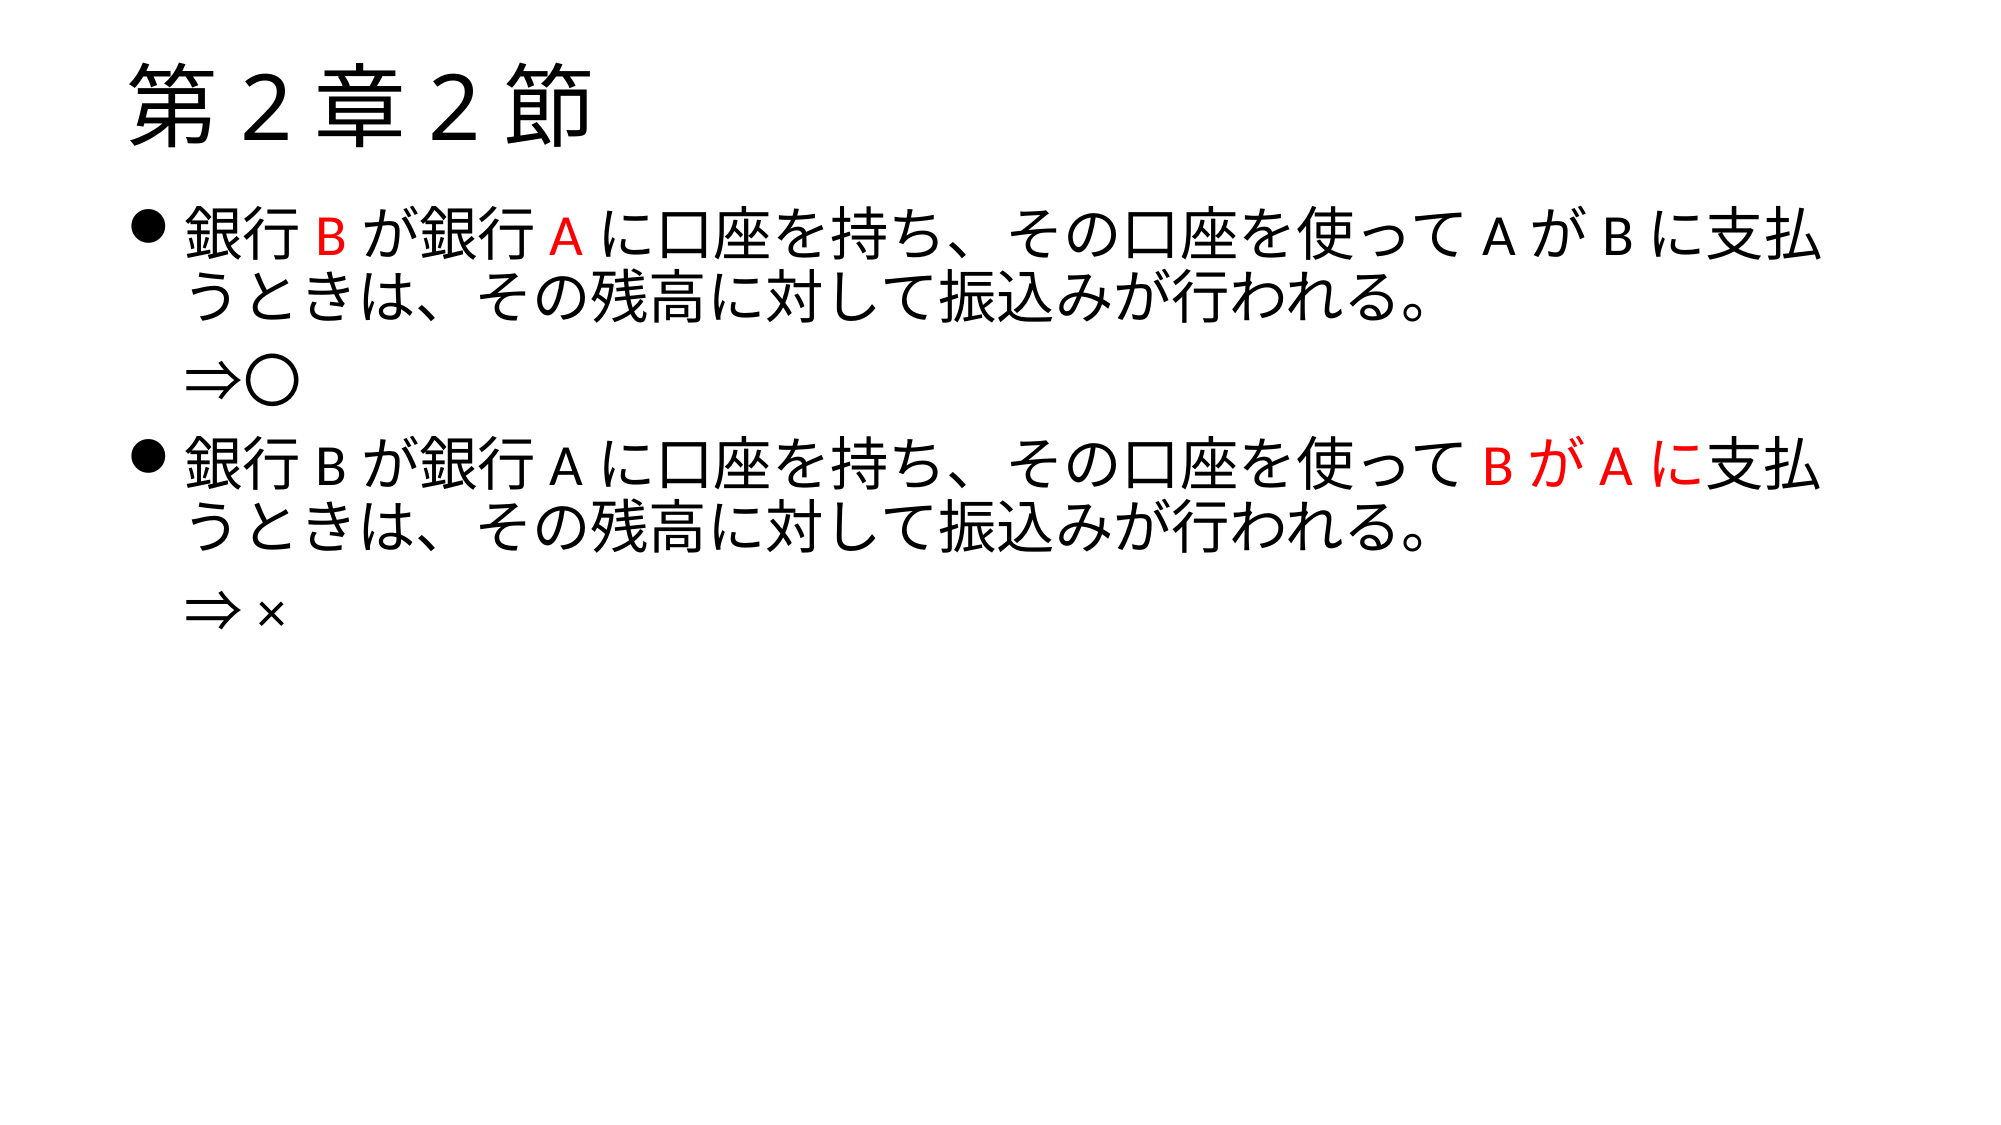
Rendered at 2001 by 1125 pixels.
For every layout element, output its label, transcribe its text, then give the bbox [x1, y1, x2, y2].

title 第2章2節 [111, 51, 1855, 171]
subtitle 銀行Bが銀行Aに口座を持ち、その口座を使ってAがBに支払うときは、その残高に対して振込みが行われる。 ⇒〇 銀行Bが銀行Aに口座を持ち、その口座を使ってBがAに支払うときは、その残高に対して振込みが行われる。 ⇒× [111, 197, 1867, 900]
